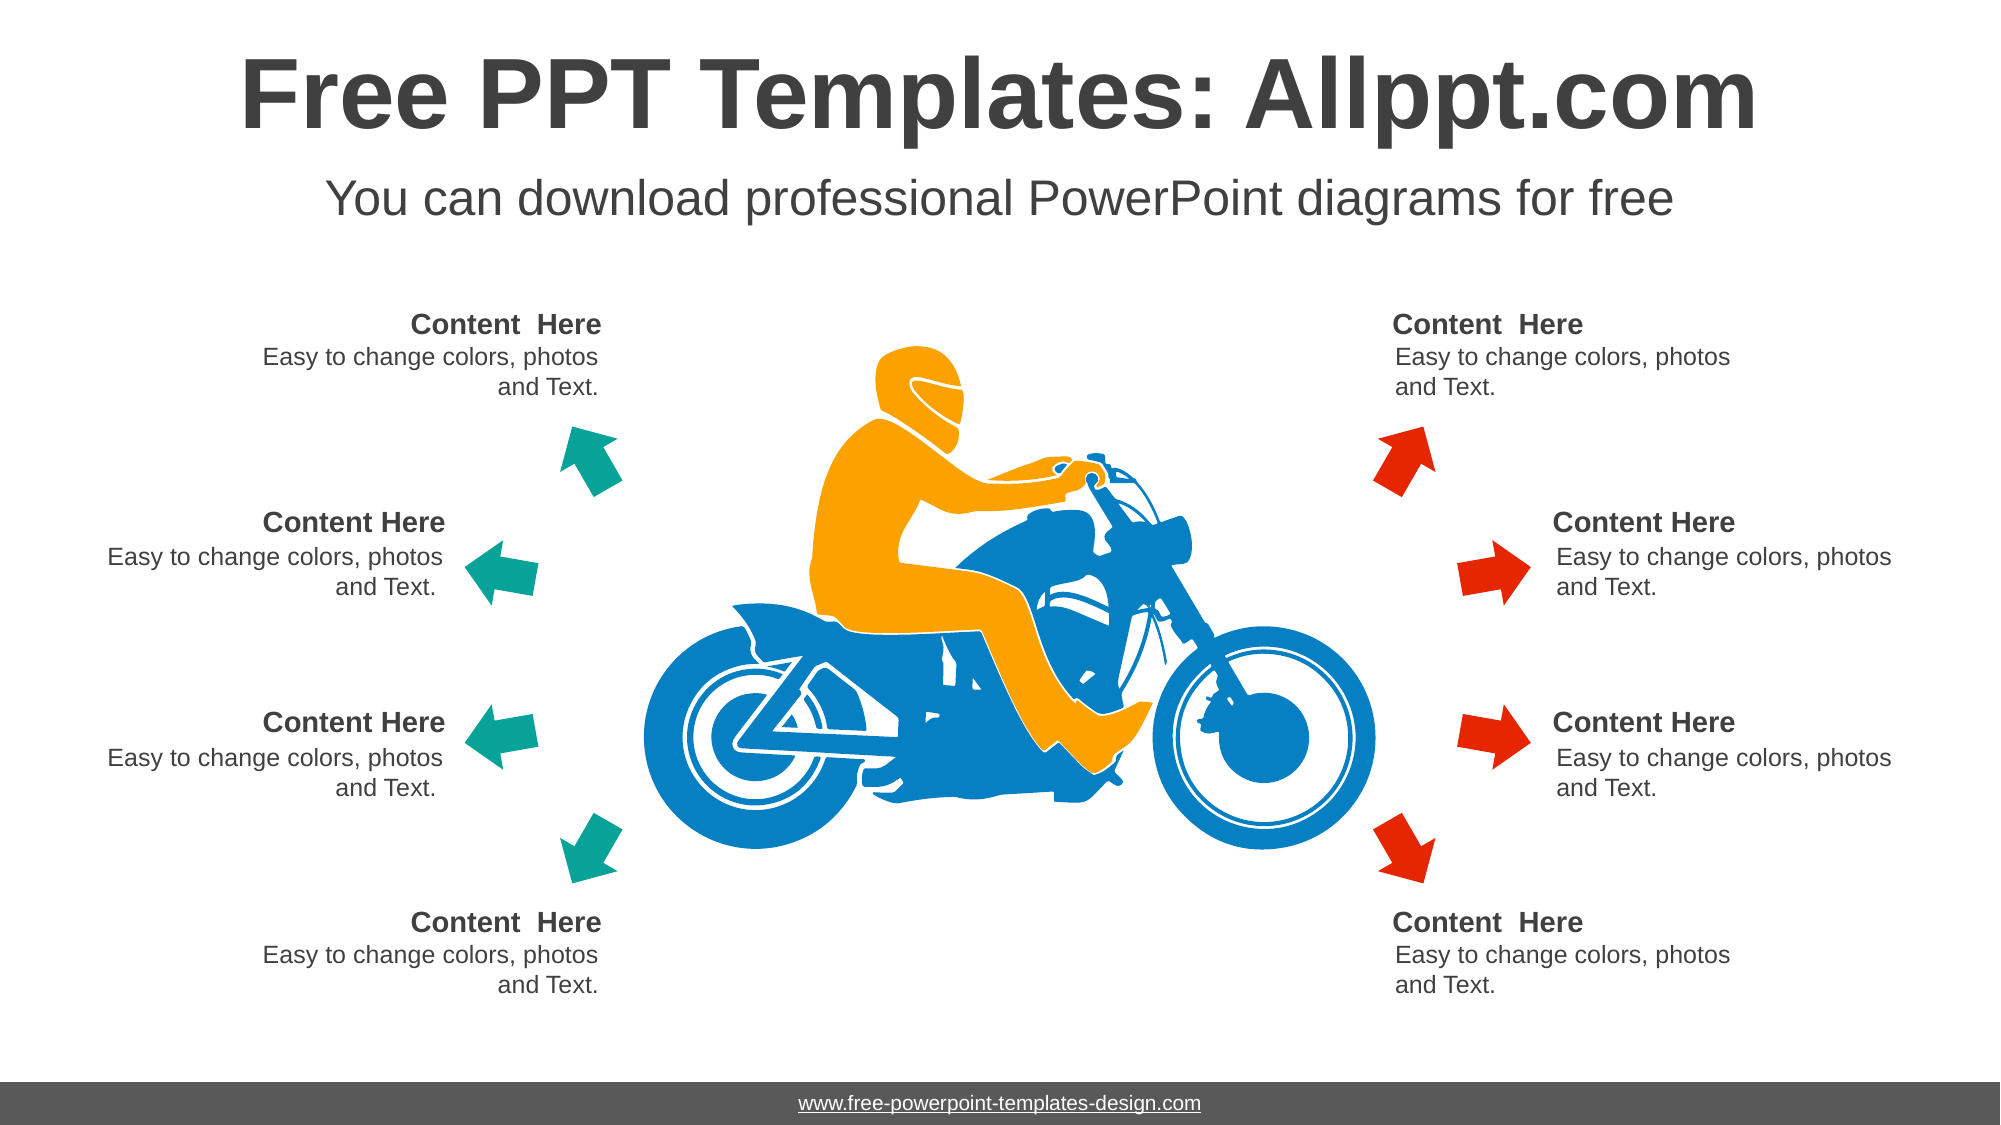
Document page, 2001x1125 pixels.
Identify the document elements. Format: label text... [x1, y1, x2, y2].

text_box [80, 298, 624, 1007]
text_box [643, 346, 1372, 850]
text_box www.free-powerpoint-templates-design.com [0, 1082, 2000, 1123]
list You can download professional PowerPoint diagrams for free [0, 164, 2000, 234]
title Free PPT Templates: Allppt.com [0, 32, 2000, 161]
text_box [1372, 298, 1910, 1007]
